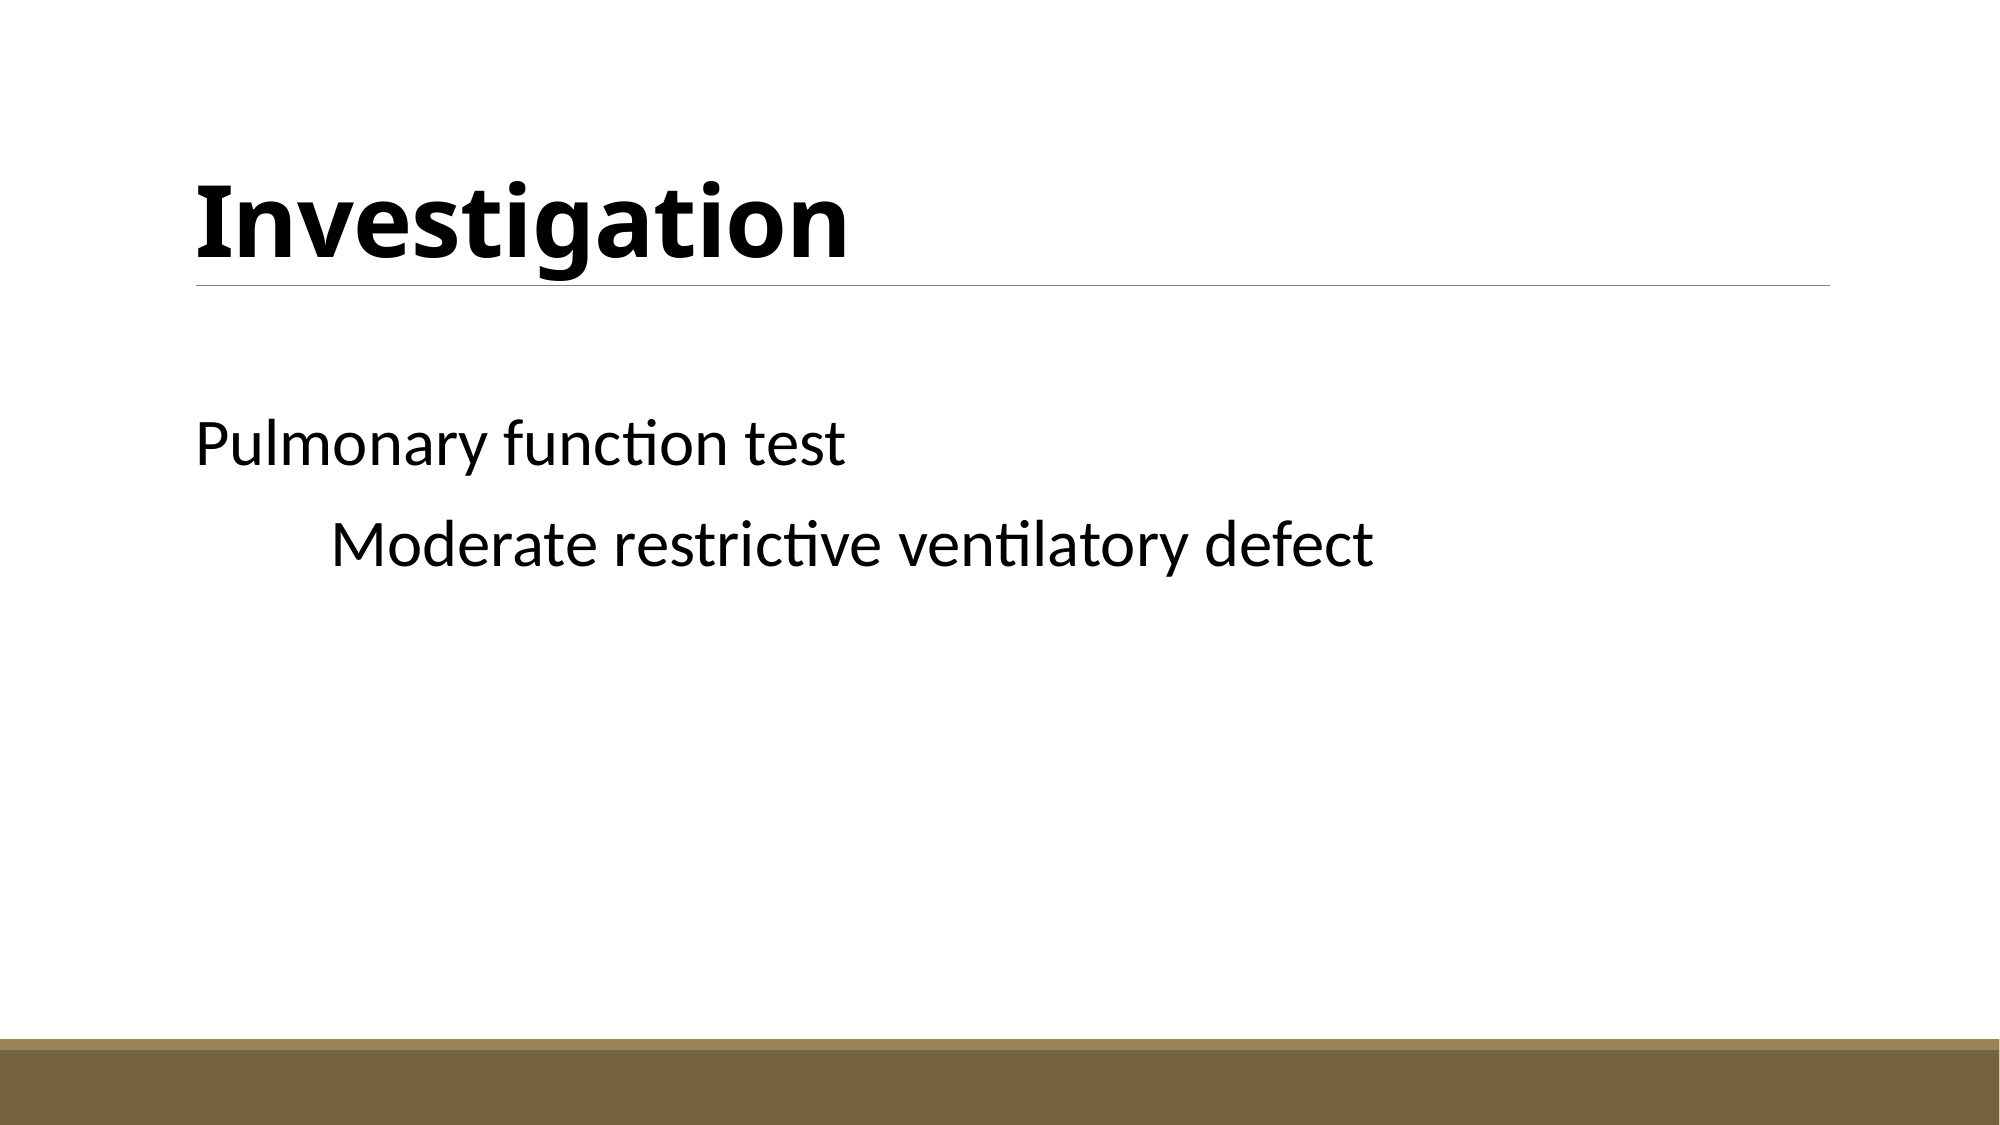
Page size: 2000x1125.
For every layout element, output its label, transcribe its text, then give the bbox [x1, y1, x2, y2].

title Investigation [179, 47, 1830, 285]
list Pulmonary function test Moderate restrictive ventilatory defect [179, 399, 1830, 1060]
